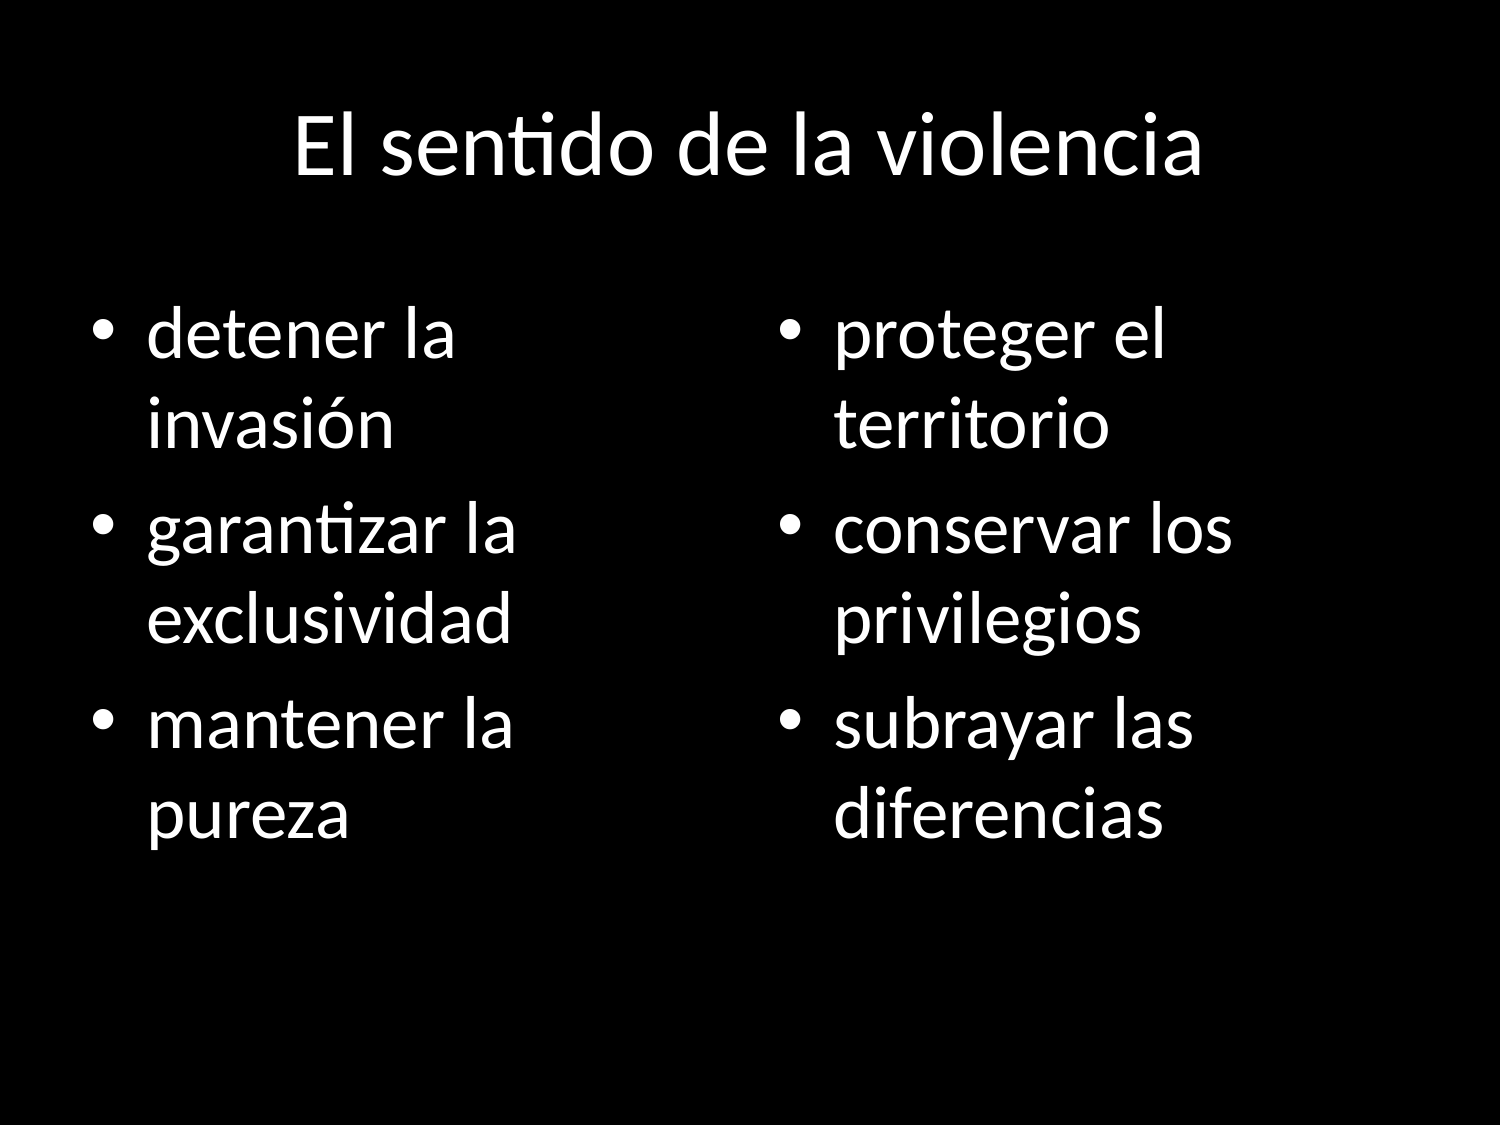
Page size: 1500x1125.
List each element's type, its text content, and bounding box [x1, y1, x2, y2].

title El sentido de la violencia [75, 45, 1425, 233]
list proteger el territorio conservar los privilegios subrayar las diferencias [761, 275, 1425, 1005]
list detener la invasión garantizar la exclusividad mantener la pureza [75, 275, 738, 1005]
